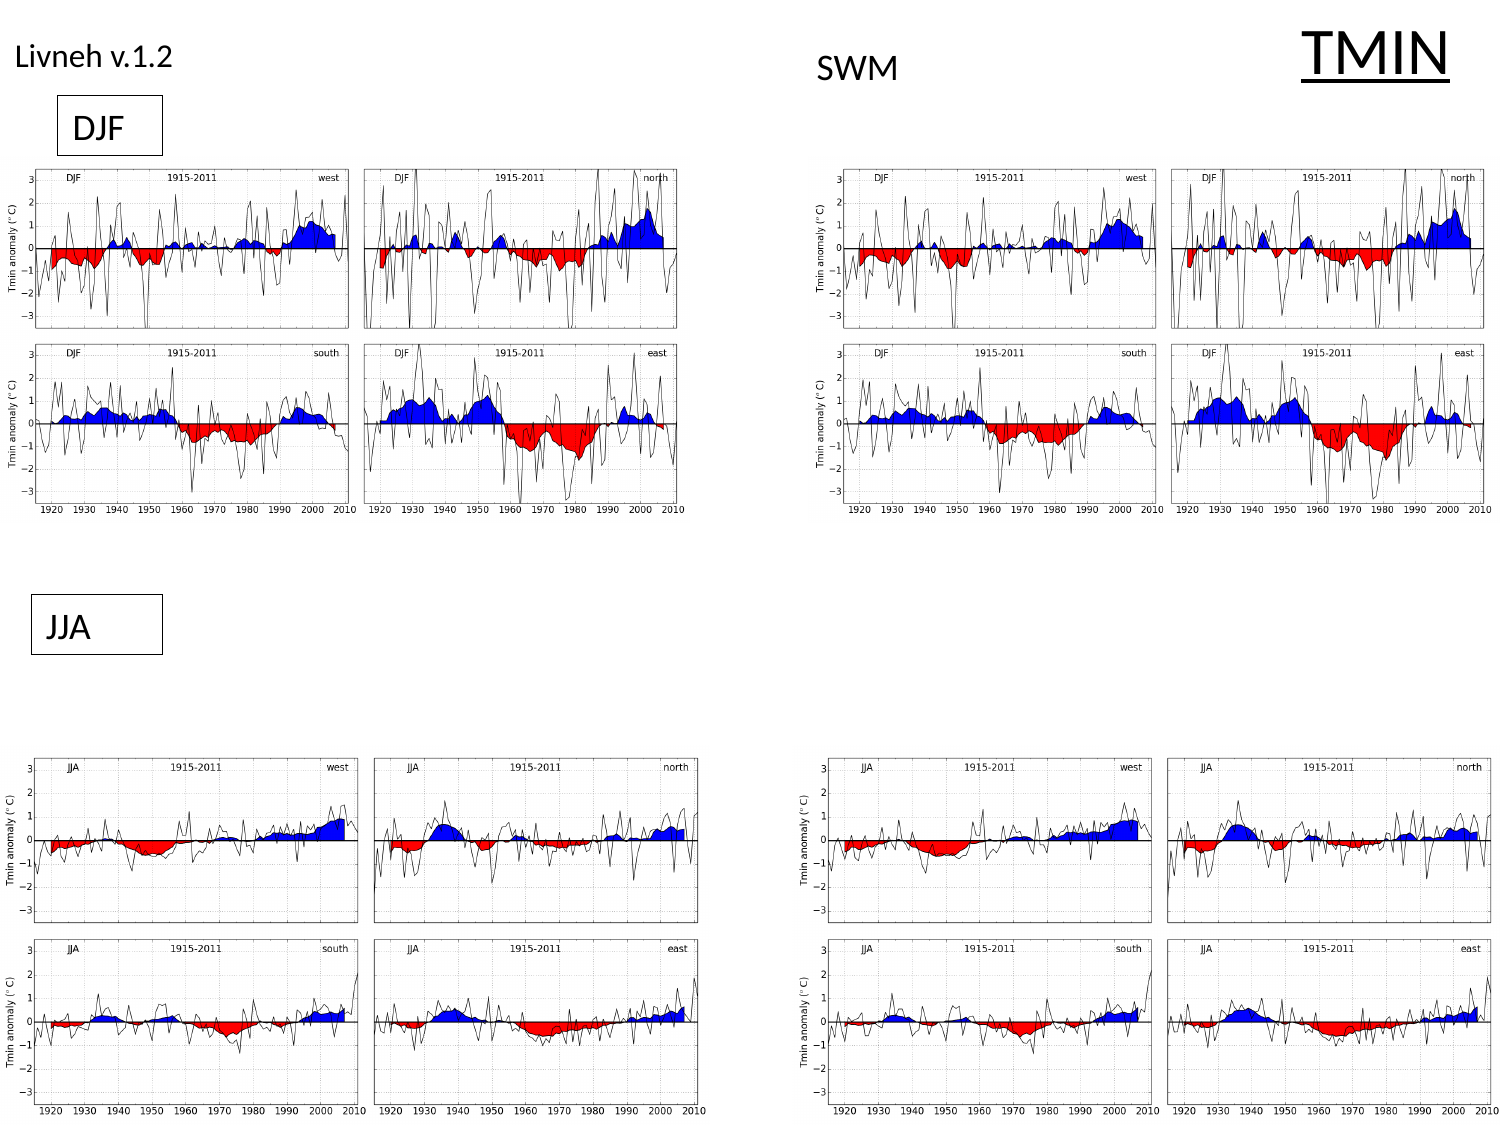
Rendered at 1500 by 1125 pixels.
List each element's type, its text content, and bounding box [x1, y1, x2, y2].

picture [0, 745, 710, 1125]
picture [808, 156, 1500, 524]
text_box JJA [31, 594, 163, 655]
text_box TMIN [1251, 0, 1500, 95]
text_box Livneh v.1.2 [0, 27, 780, 82]
picture [0, 156, 690, 524]
picture [792, 745, 1500, 1125]
text_box DJF [57, 95, 163, 155]
text_box SWM [801, 35, 1414, 96]
